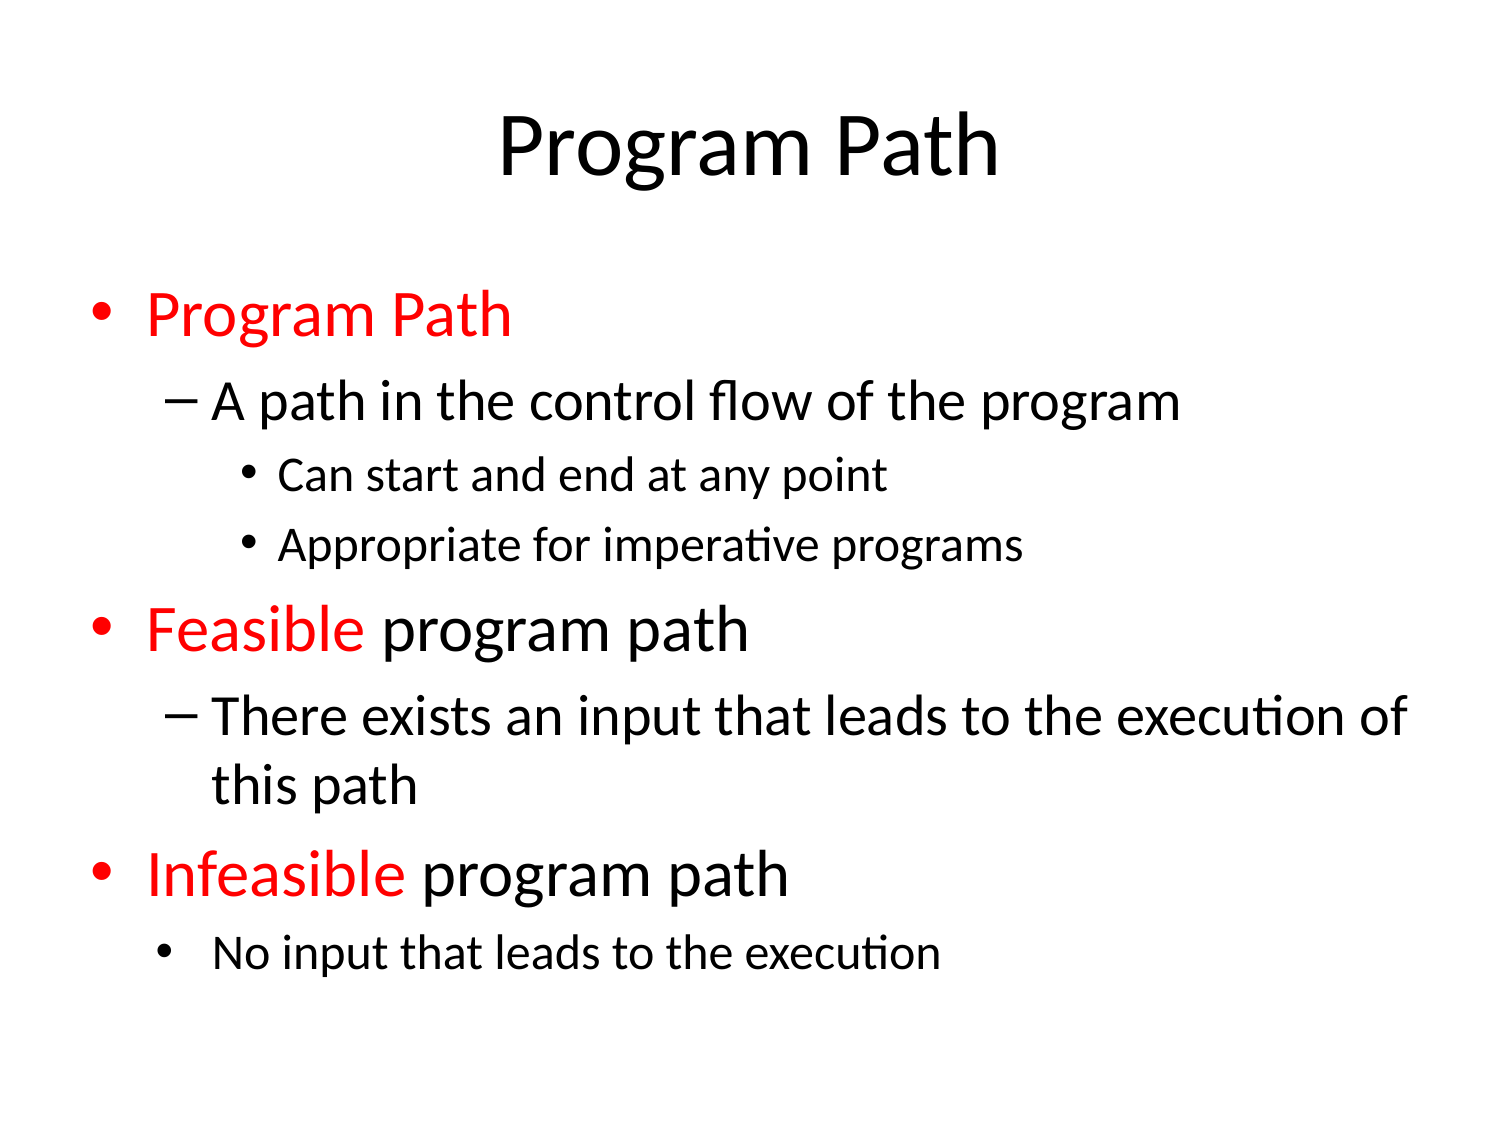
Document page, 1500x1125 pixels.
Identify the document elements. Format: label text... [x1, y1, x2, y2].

list Program Path A path in the control flow of the program Can start and end at any point Appropriate for imperative programs Feasible program path There exists an input that leads to the execution of this path Infeasible program path No input that leads to the execution [75, 262, 1425, 1005]
title Program Path [75, 45, 1425, 233]
